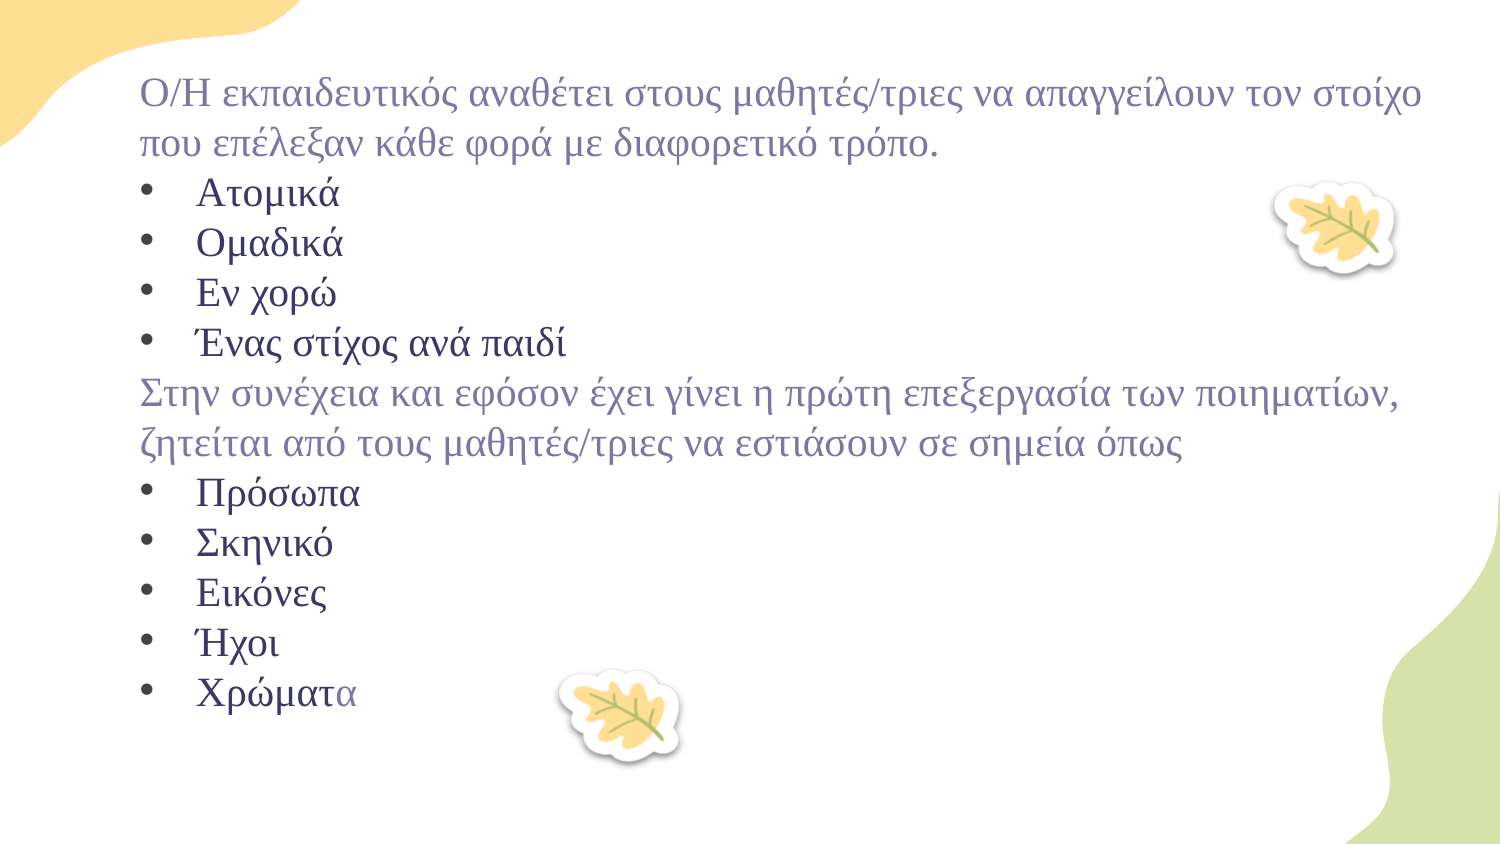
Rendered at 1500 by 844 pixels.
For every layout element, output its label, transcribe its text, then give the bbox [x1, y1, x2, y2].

picture [1262, 174, 1406, 288]
picture [547, 662, 692, 775]
list Ο/Η εκπαιδευτικός αναθέτει στους μαθητές/τριες να απαγγείλουν τον στοίχο που επέλεξαν κάθε φορά με διαφορετικό τρόπο. Ατομικά Ομαδικά Εν χορώ Ένας στίχος ανά παιδί Στην συνέχεια και εφόσον έχει γίνει η πρώτη επεξεργασία των ποιηματίων, ζητείται από τους μαθητές/τριες να εστιάσουν σε σημεία όπως Πρόσωπα Σκηνικό Εικόνες Ήχοι Χρώματα [99, 49, 1473, 775]
